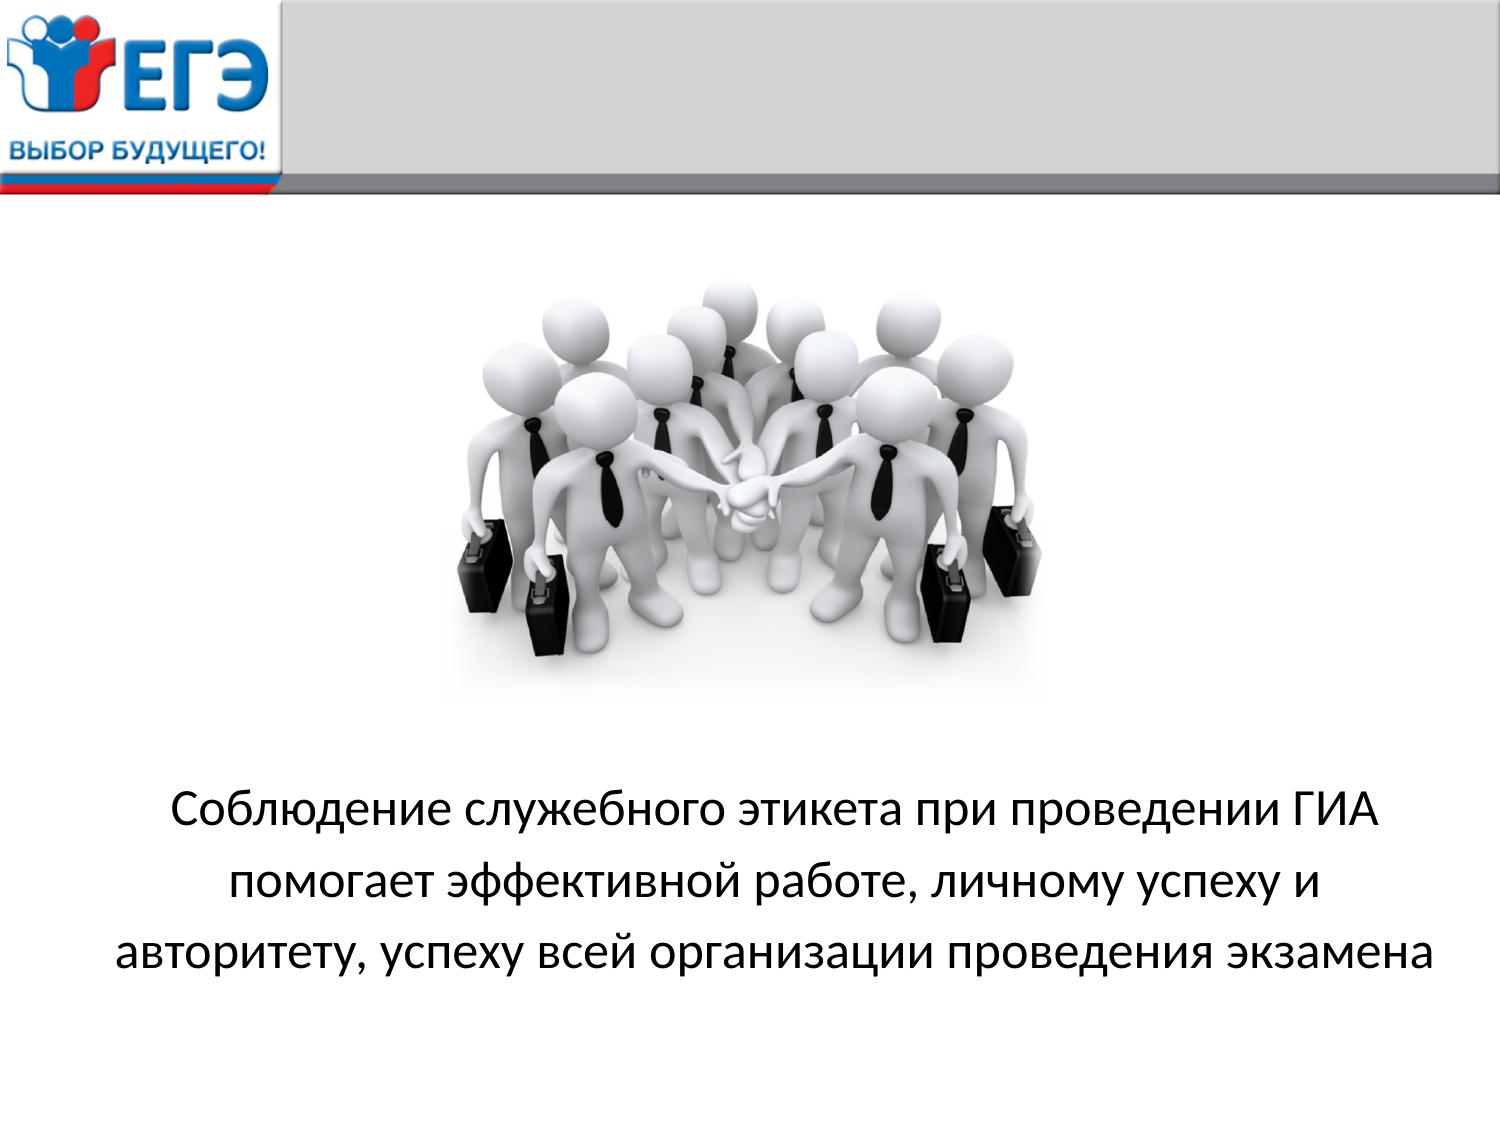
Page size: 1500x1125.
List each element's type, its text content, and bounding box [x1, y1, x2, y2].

text_box Соблюдение служебного этикета при проведении ГИА помогает эффективной работе, личному успеху и авторитету, успеху всей организации проведения экзамена [84, 757, 1467, 987]
picture [0, 0, 1500, 1125]
